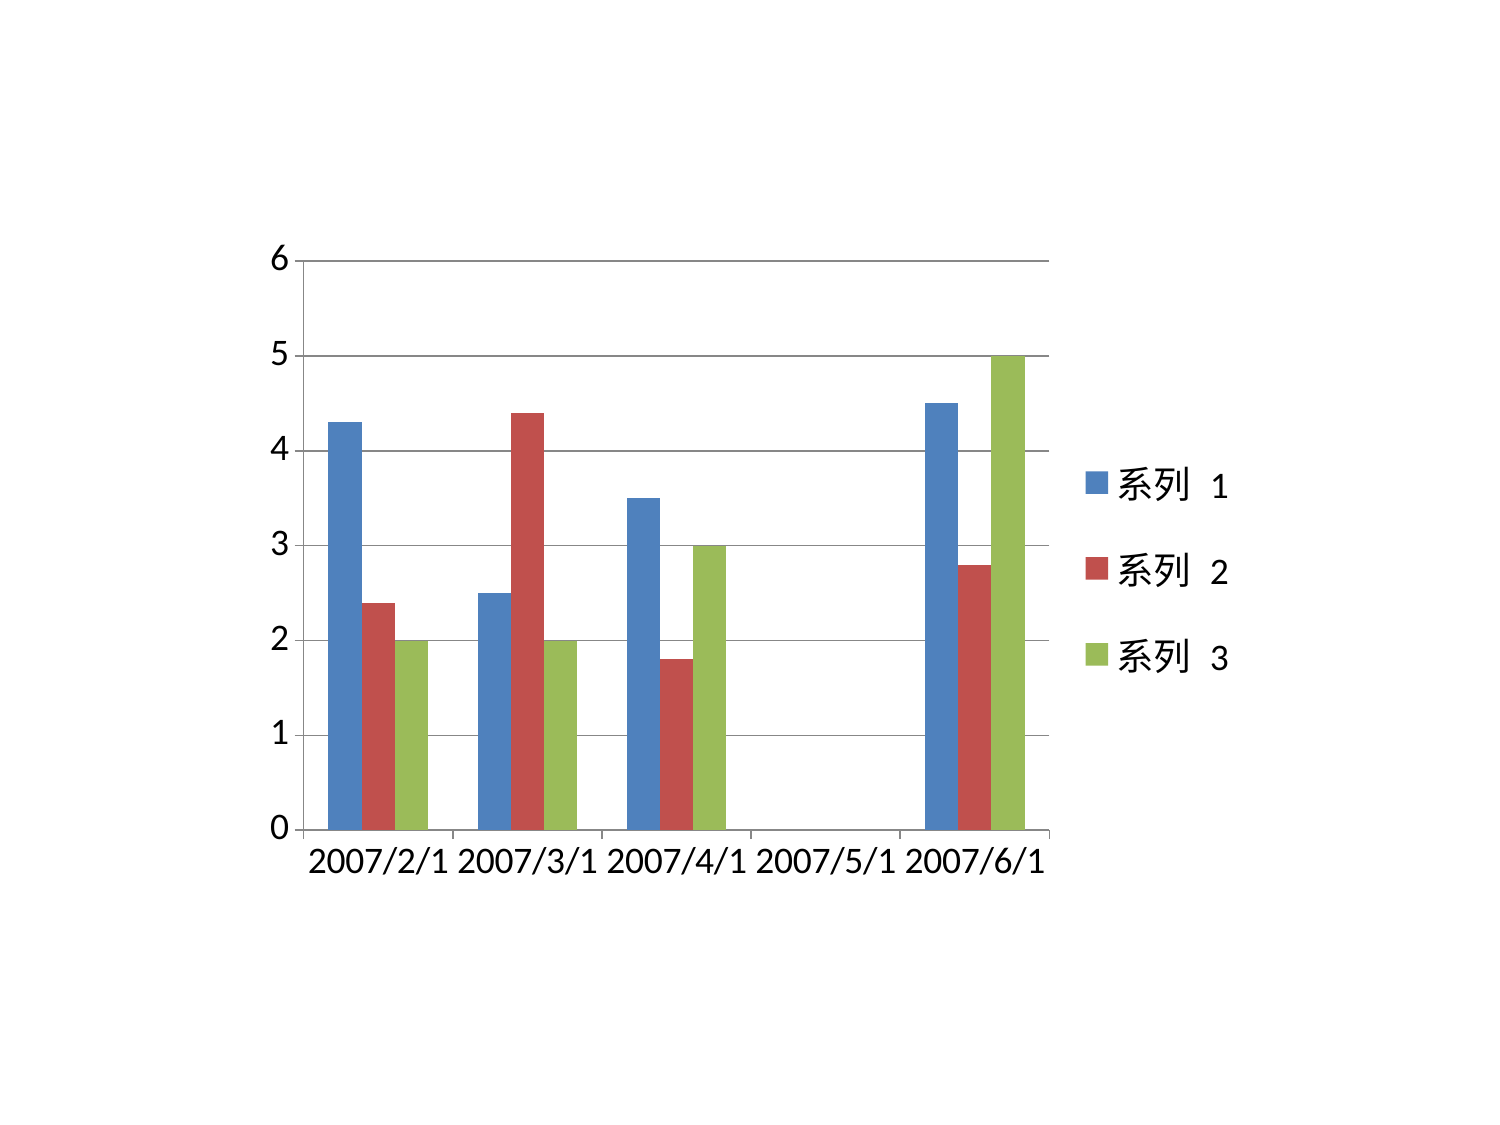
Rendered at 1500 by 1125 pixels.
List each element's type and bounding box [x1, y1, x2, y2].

chart [249, 228, 1251, 897]
